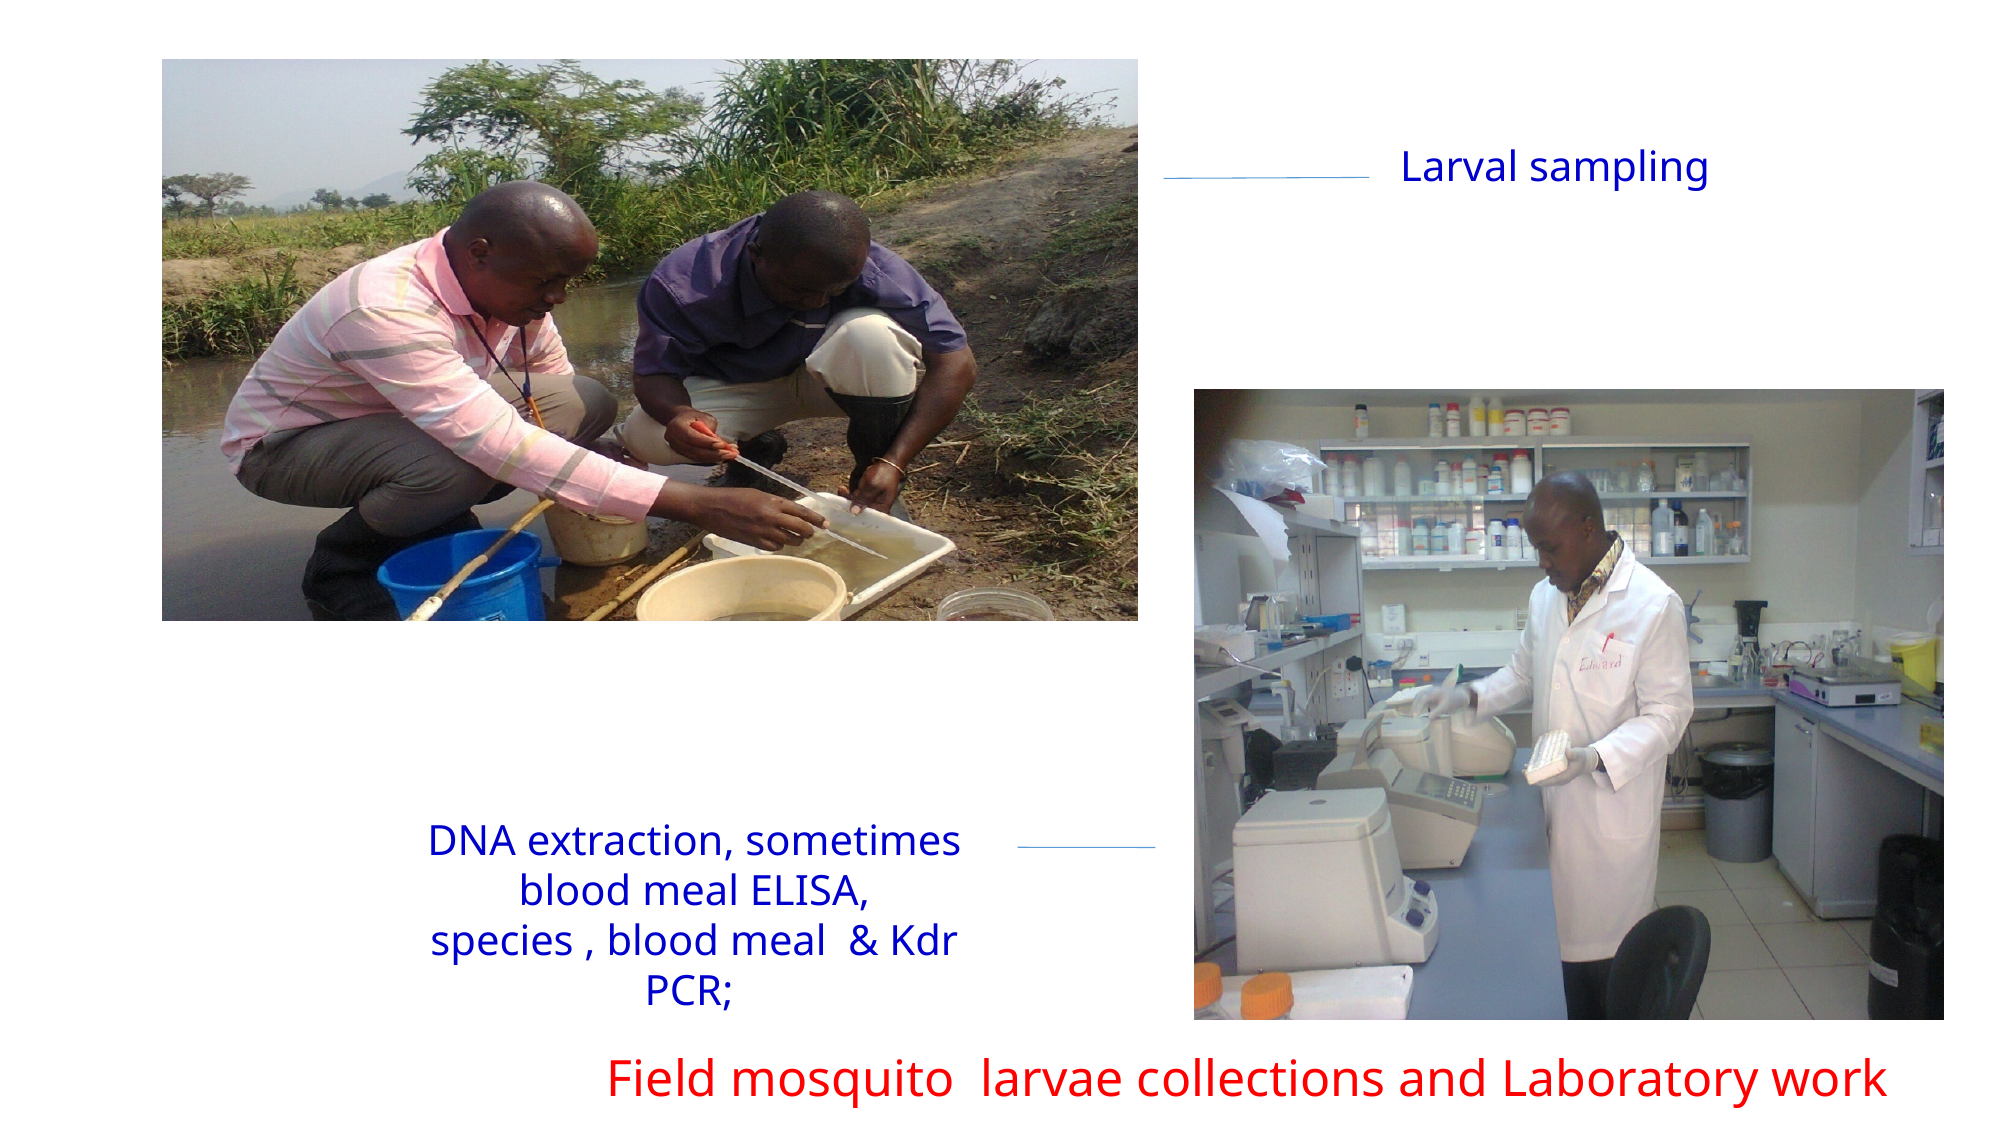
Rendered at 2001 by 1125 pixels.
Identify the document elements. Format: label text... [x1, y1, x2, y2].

picture [162, 59, 1138, 621]
text_box Larval sampling [1385, 132, 1792, 198]
text_box Field mosquito larvae collections and Laboratory work [592, 1038, 1905, 1114]
text_box DNA extraction, sometimes blood meal ELISA, species , blood meal & Kdr PCR; [367, 806, 1022, 1022]
picture [1194, 389, 1944, 1020]
